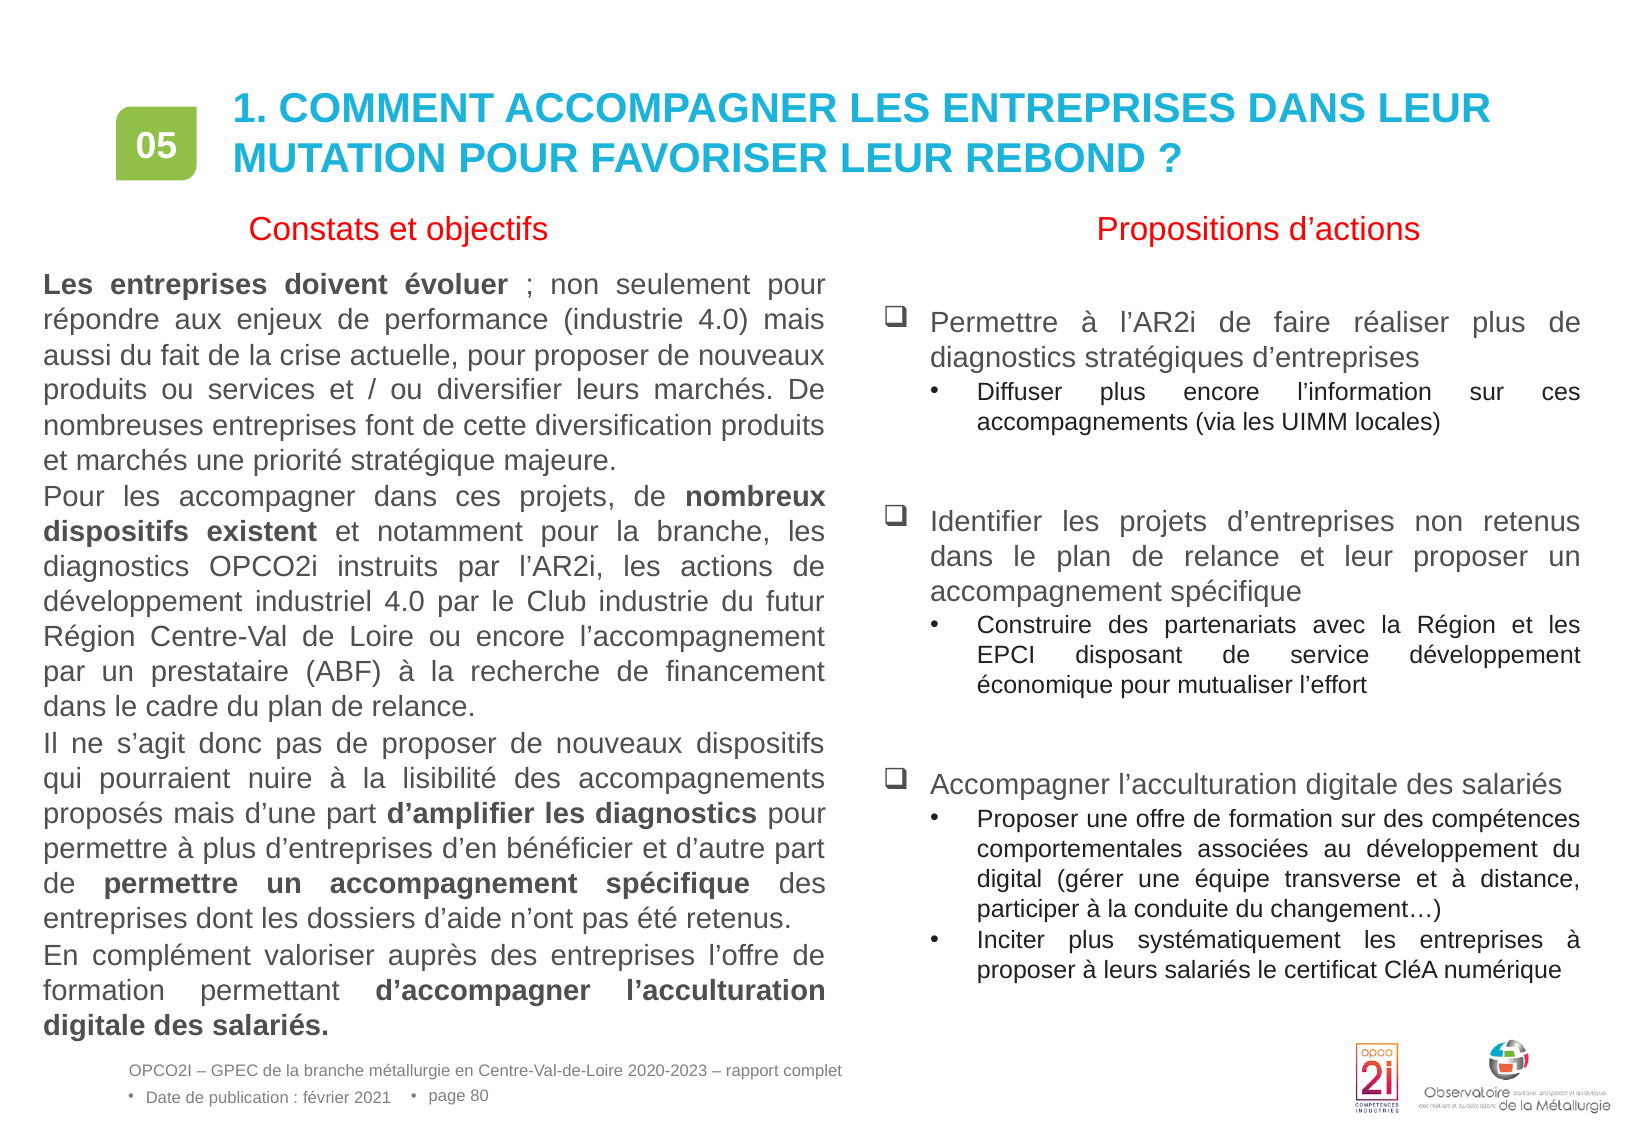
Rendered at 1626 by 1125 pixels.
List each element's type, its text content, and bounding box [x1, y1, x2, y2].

text_box Les entreprises doivent évoluer ; non seulement pour répondre aux enjeux de performance (industrie 4.0) mais aussi du fait de la crise actuelle, pour proposer de nouveaux produits ou services et / ou diversifier leurs marchés. De nombreuses entreprises font de cette diversification produits et marchés une priorité stratégique majeure. Pour les accompagner dans ces projets, de nombreux dispositifs existent et notamment pour la branche, les diagnostics OPCO2i instruits par l’AR2i, les actions de développement industriel 4.0 par le Club industrie du futur Région Centre-Val de Loire ou encore l’accompagnement par un prestataire (ABF) à la recherche de financement dans le cadre du plan de relance. Il ne s’agit donc pas de proposer de nouveaux dispositifs qui pourraient nuire à la lisibilité des accompagnements proposés mais d’une part d’amplifier les diagnostics pour permettre à plus d’entreprises d’en bénéficier et d’autre part de permettre un accompagnement spécifique des entreprises dont les dossiers d’aide n’ont pas été retenus. En complément valoriser auprès des entreprises l’offre de formation permettant d’accompagner l’acculturation digitale des salariés. [43, 265, 827, 1025]
text_box Constats et objectifs [148, 199, 649, 255]
picture [1350, 1035, 1401, 1121]
list Permettre à l’AR2i de faire réaliser plus de diagnostics stratégiques d’entreprises Diffuser plus encore l’information sur ces accompagnements (via les UIMM locales) Identifier les projets d’entreprises non retenus dans le plan de relance et leur proposer un accompagnement spécifique Construire des partenariats avec la Région et les EPCI disposant de service développement économique pour mutualiser l’effort Accompagner l’acculturation digitale des salariés Proposer une offre de formation sur des compétences comportementales associées au développement du digital (gérer une équipe transverse et à distance, participer à la conduite du changement…) Inciter plus systématiquement les entreprises à proposer à leurs salariés le certificat CléA numérique [827, 303, 1582, 988]
picture [1414, 1037, 1612, 1117]
title 1. Comment accompagner les entreprises dans leur mutation pour favoriser leur rebond ? [232, 61, 1509, 182]
list 05 [116, 106, 197, 181]
text_box Propositions d’actions [1008, 199, 1509, 255]
